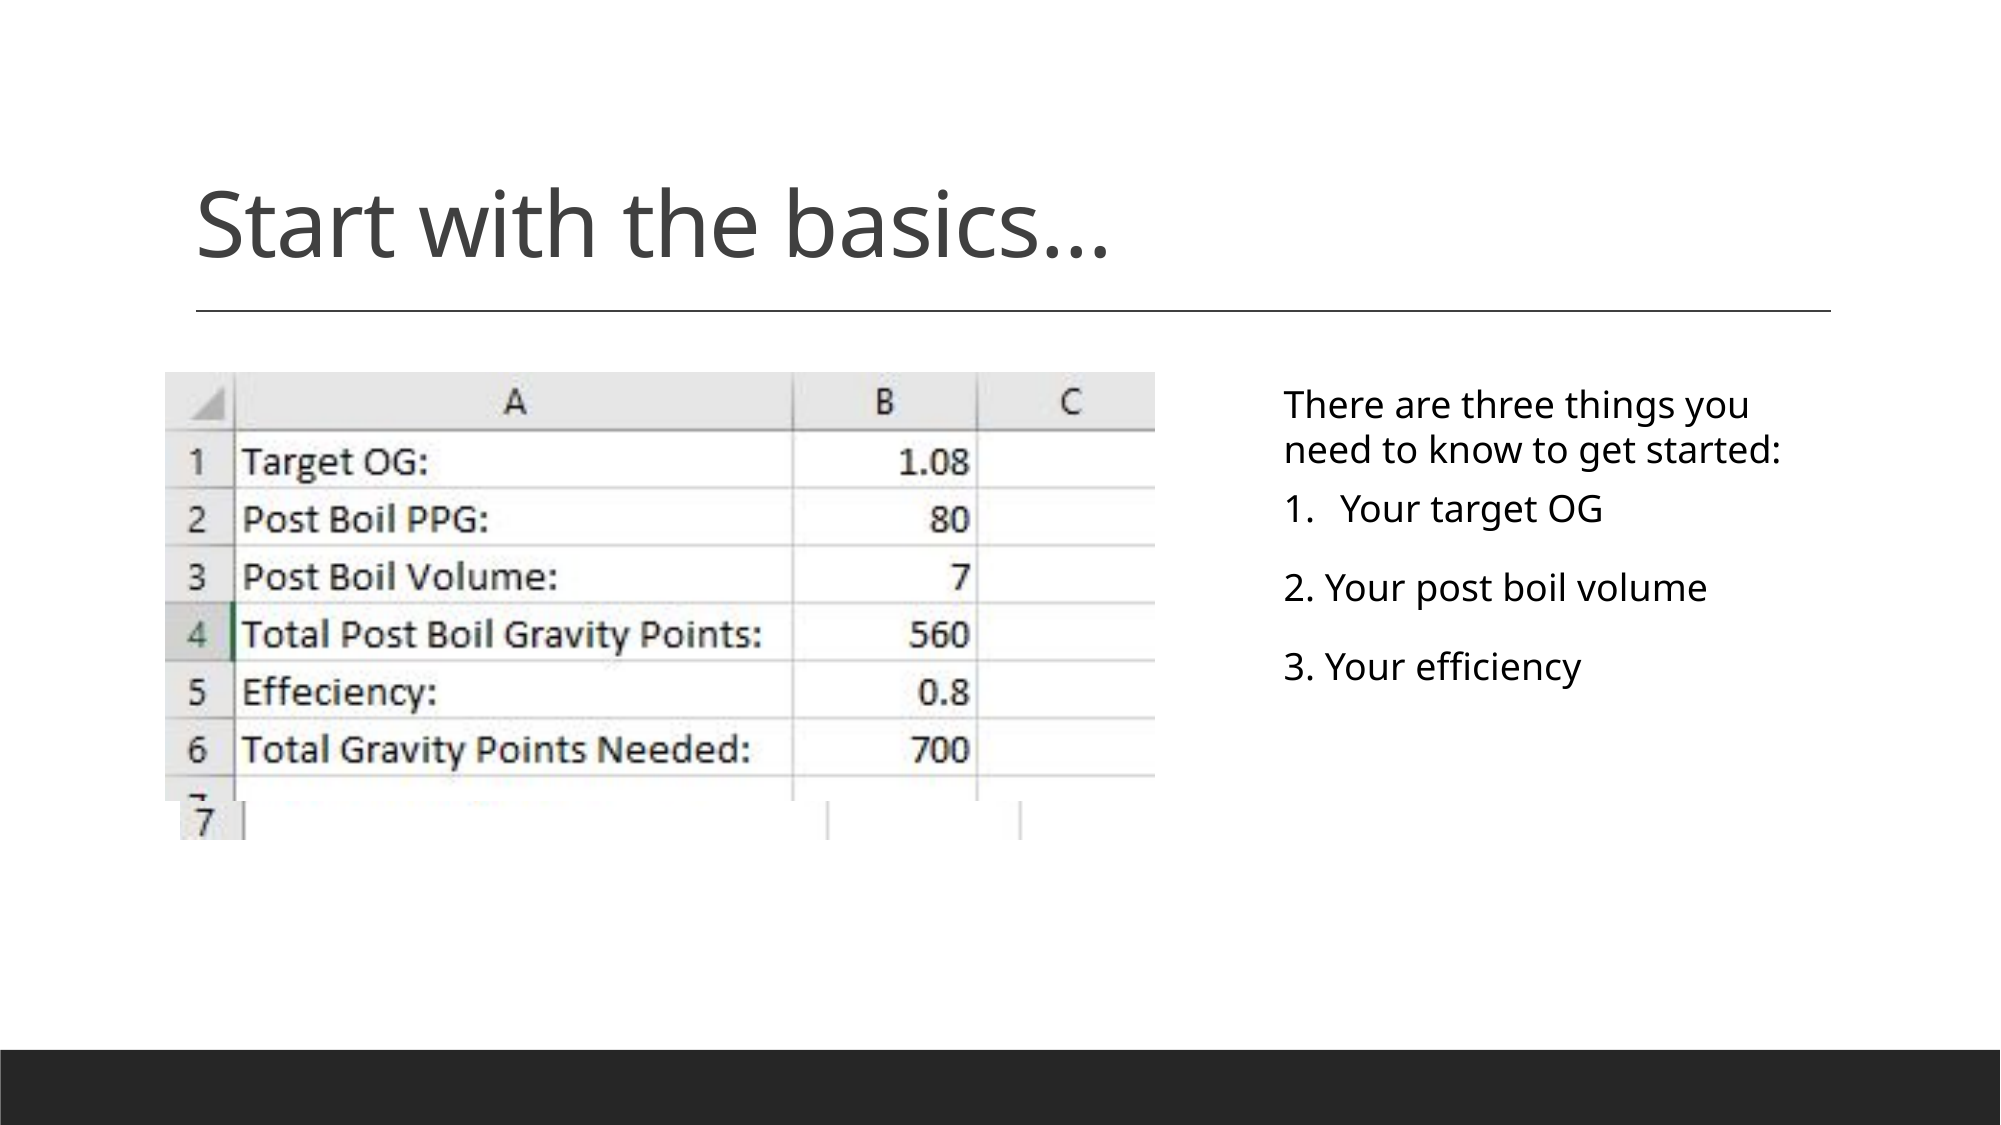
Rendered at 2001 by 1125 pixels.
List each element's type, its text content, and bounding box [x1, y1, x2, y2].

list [179, 809, 1090, 841]
title Start with the basics… [180, 47, 1830, 285]
text_box 2. Your post boil volume [1269, 556, 1820, 617]
text_box Your target OG [1269, 477, 1817, 538]
text_box There are three things you need to know to get started: [1268, 373, 1853, 479]
picture [164, 371, 1155, 802]
text_box 3. Your efficiency [1269, 635, 1817, 696]
